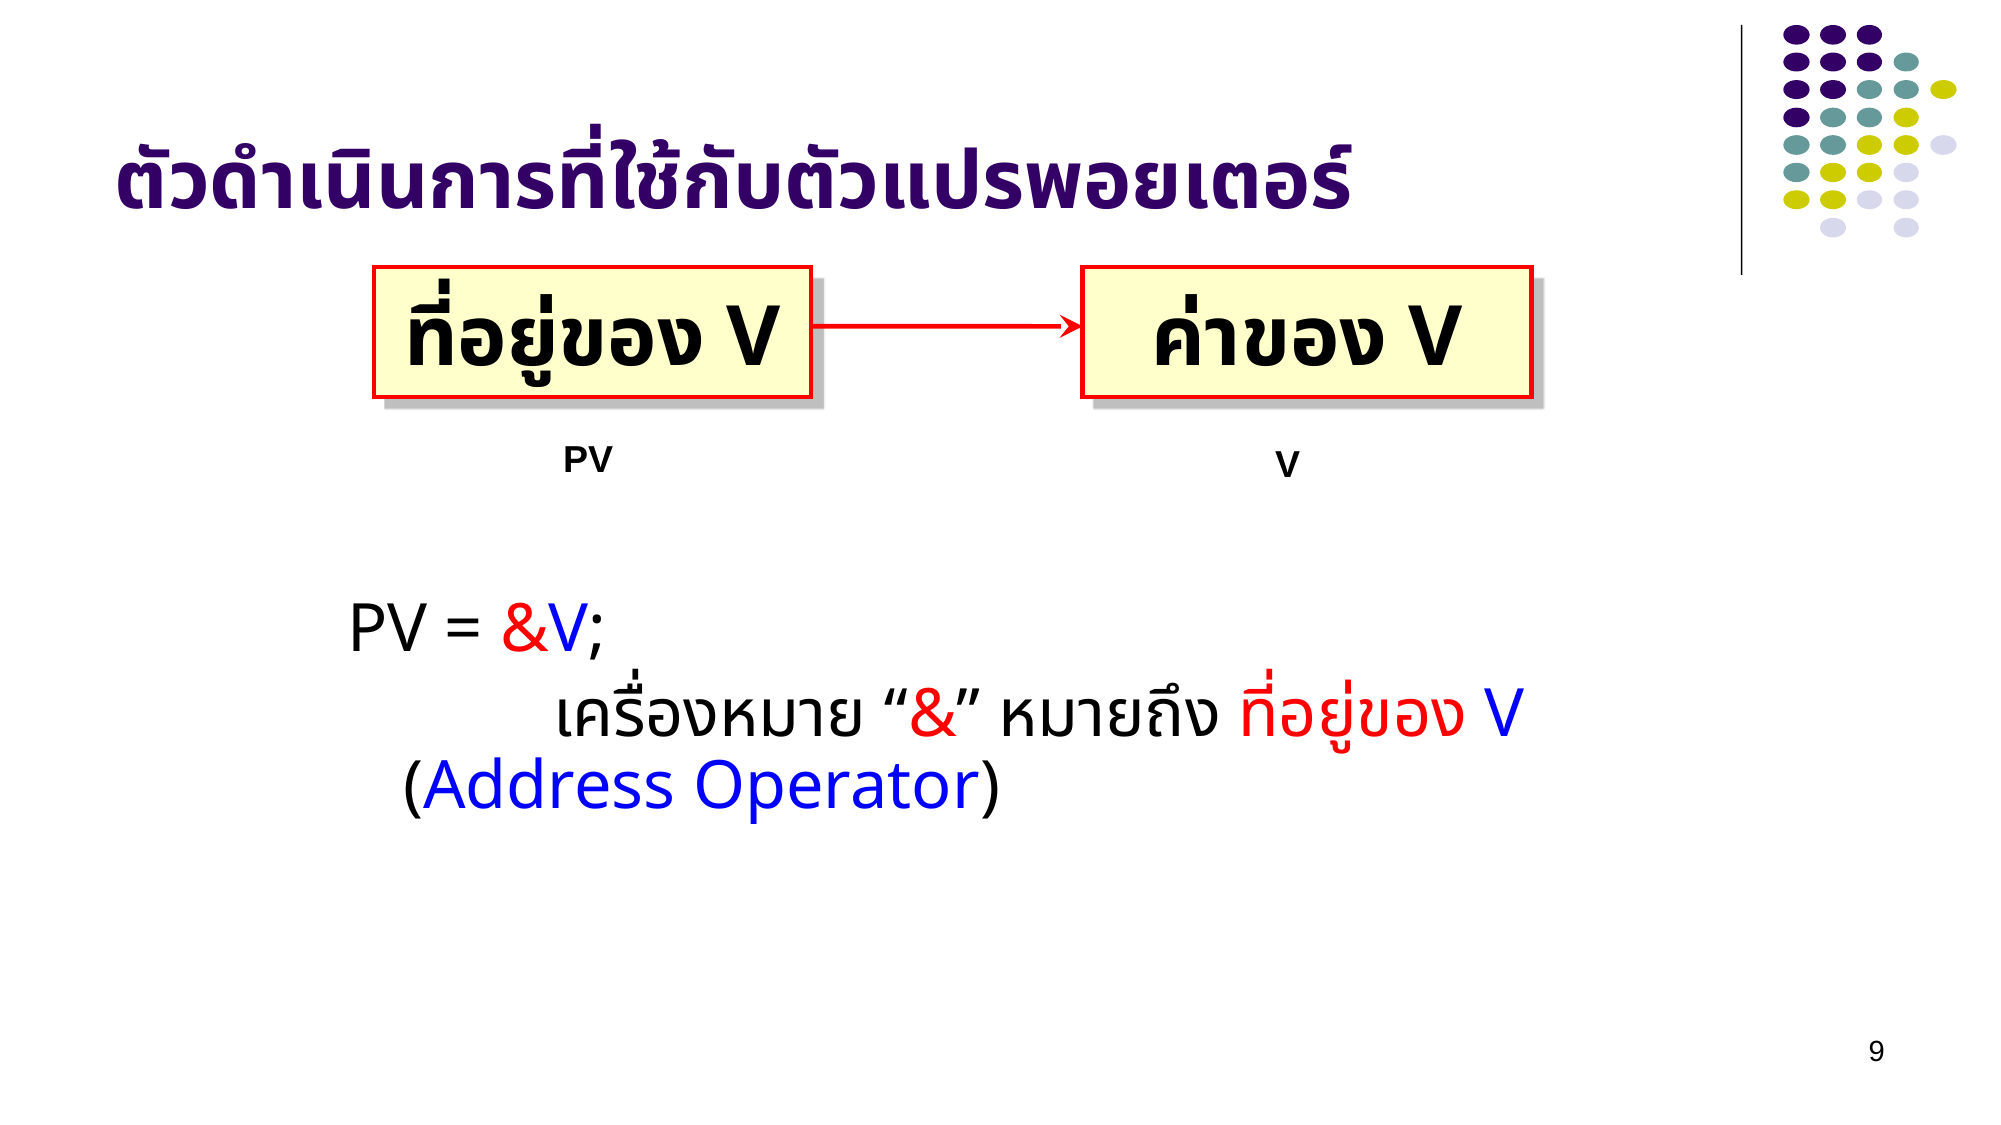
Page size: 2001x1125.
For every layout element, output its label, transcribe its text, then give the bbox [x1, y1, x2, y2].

text_box PV [548, 427, 629, 487]
title ตัวดำเนินการที่ใช้กับตัวแปรพอยเตอร์ [99, 20, 1742, 233]
text_box [1062, 316, 1083, 337]
slide_number 9 [1433, 1024, 1901, 1101]
list PV = &V; เครื่องหมาย “&” หมายถึง ที่อยู่ของ V (Address Operator) [332, 585, 1704, 813]
text_box V [1260, 432, 1315, 493]
text_box ที่อยู่ของ V [373, 267, 812, 397]
text_box ค่าของ V [1082, 267, 1532, 397]
